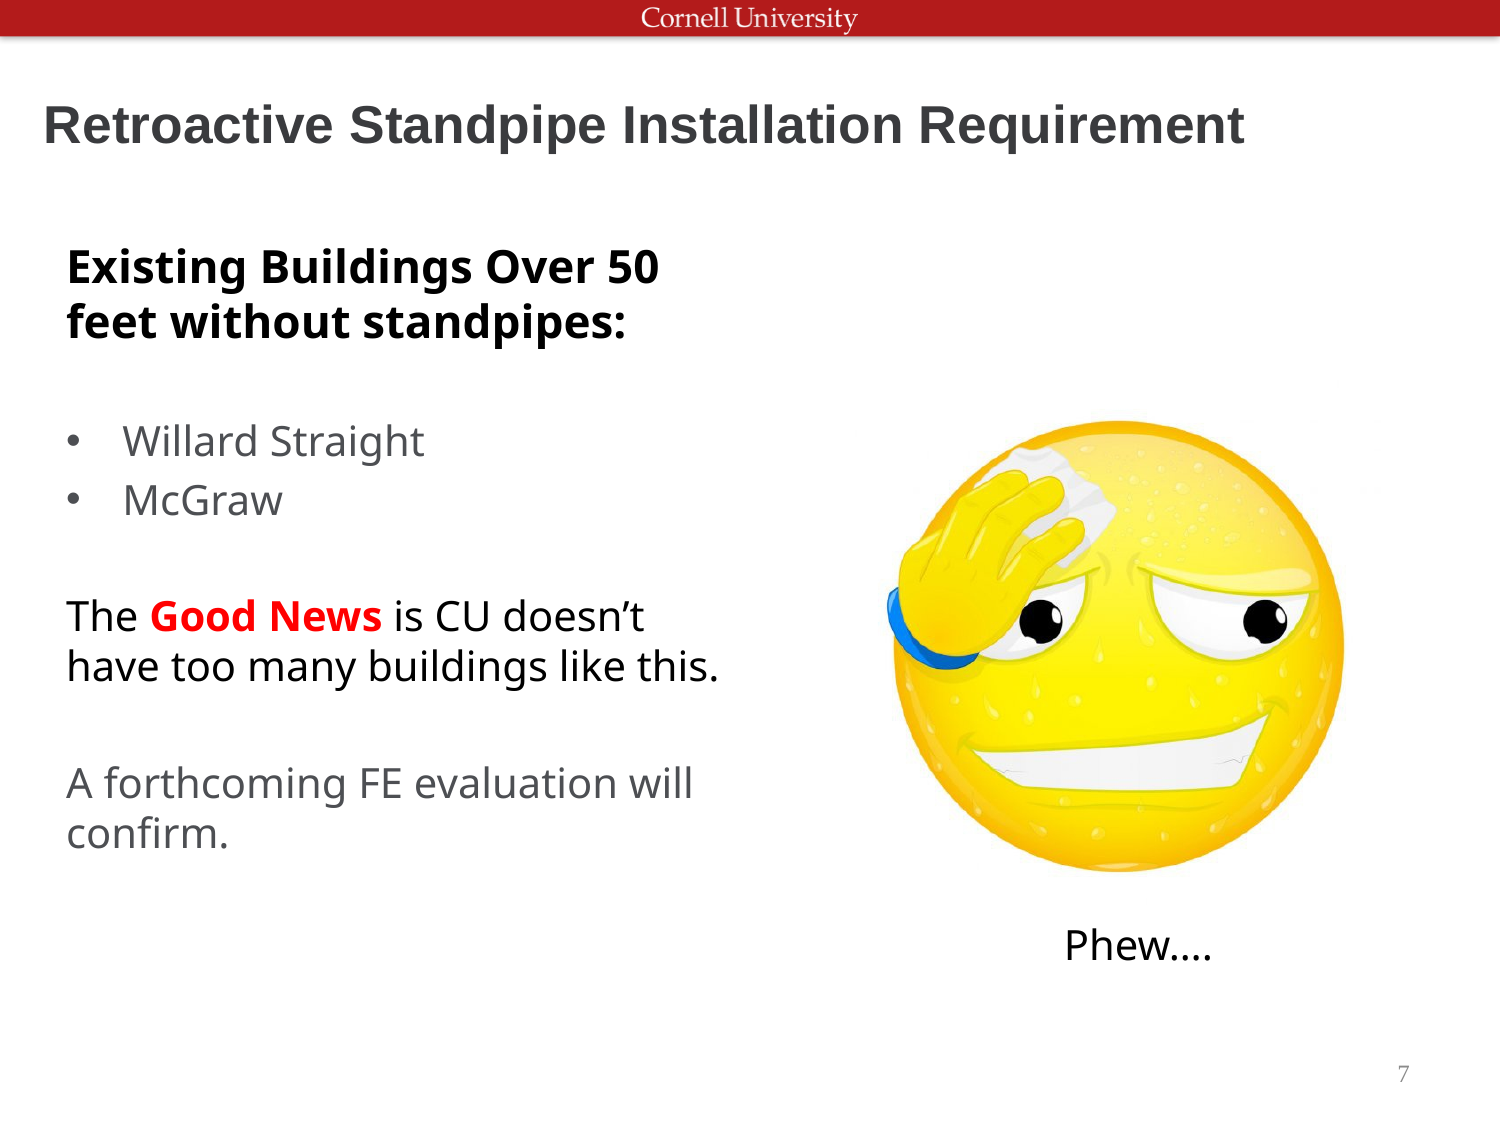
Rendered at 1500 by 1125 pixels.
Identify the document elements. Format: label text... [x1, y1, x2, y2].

title Retroactive Standpipe Installation Requirement [28, 63, 1500, 182]
picture [635, 0, 858, 60]
text_box Phew…. [1049, 921, 1268, 1003]
slide_number 7 [1074, 1042, 1425, 1103]
text_box Existing Buildings Over 50 feet without standpipes: Willard Straight McGraw The Good News is CU doesn’t have too many buildings like this. A forthcoming FE evaluation will confirm. [51, 230, 750, 1062]
picture [849, 380, 1381, 912]
